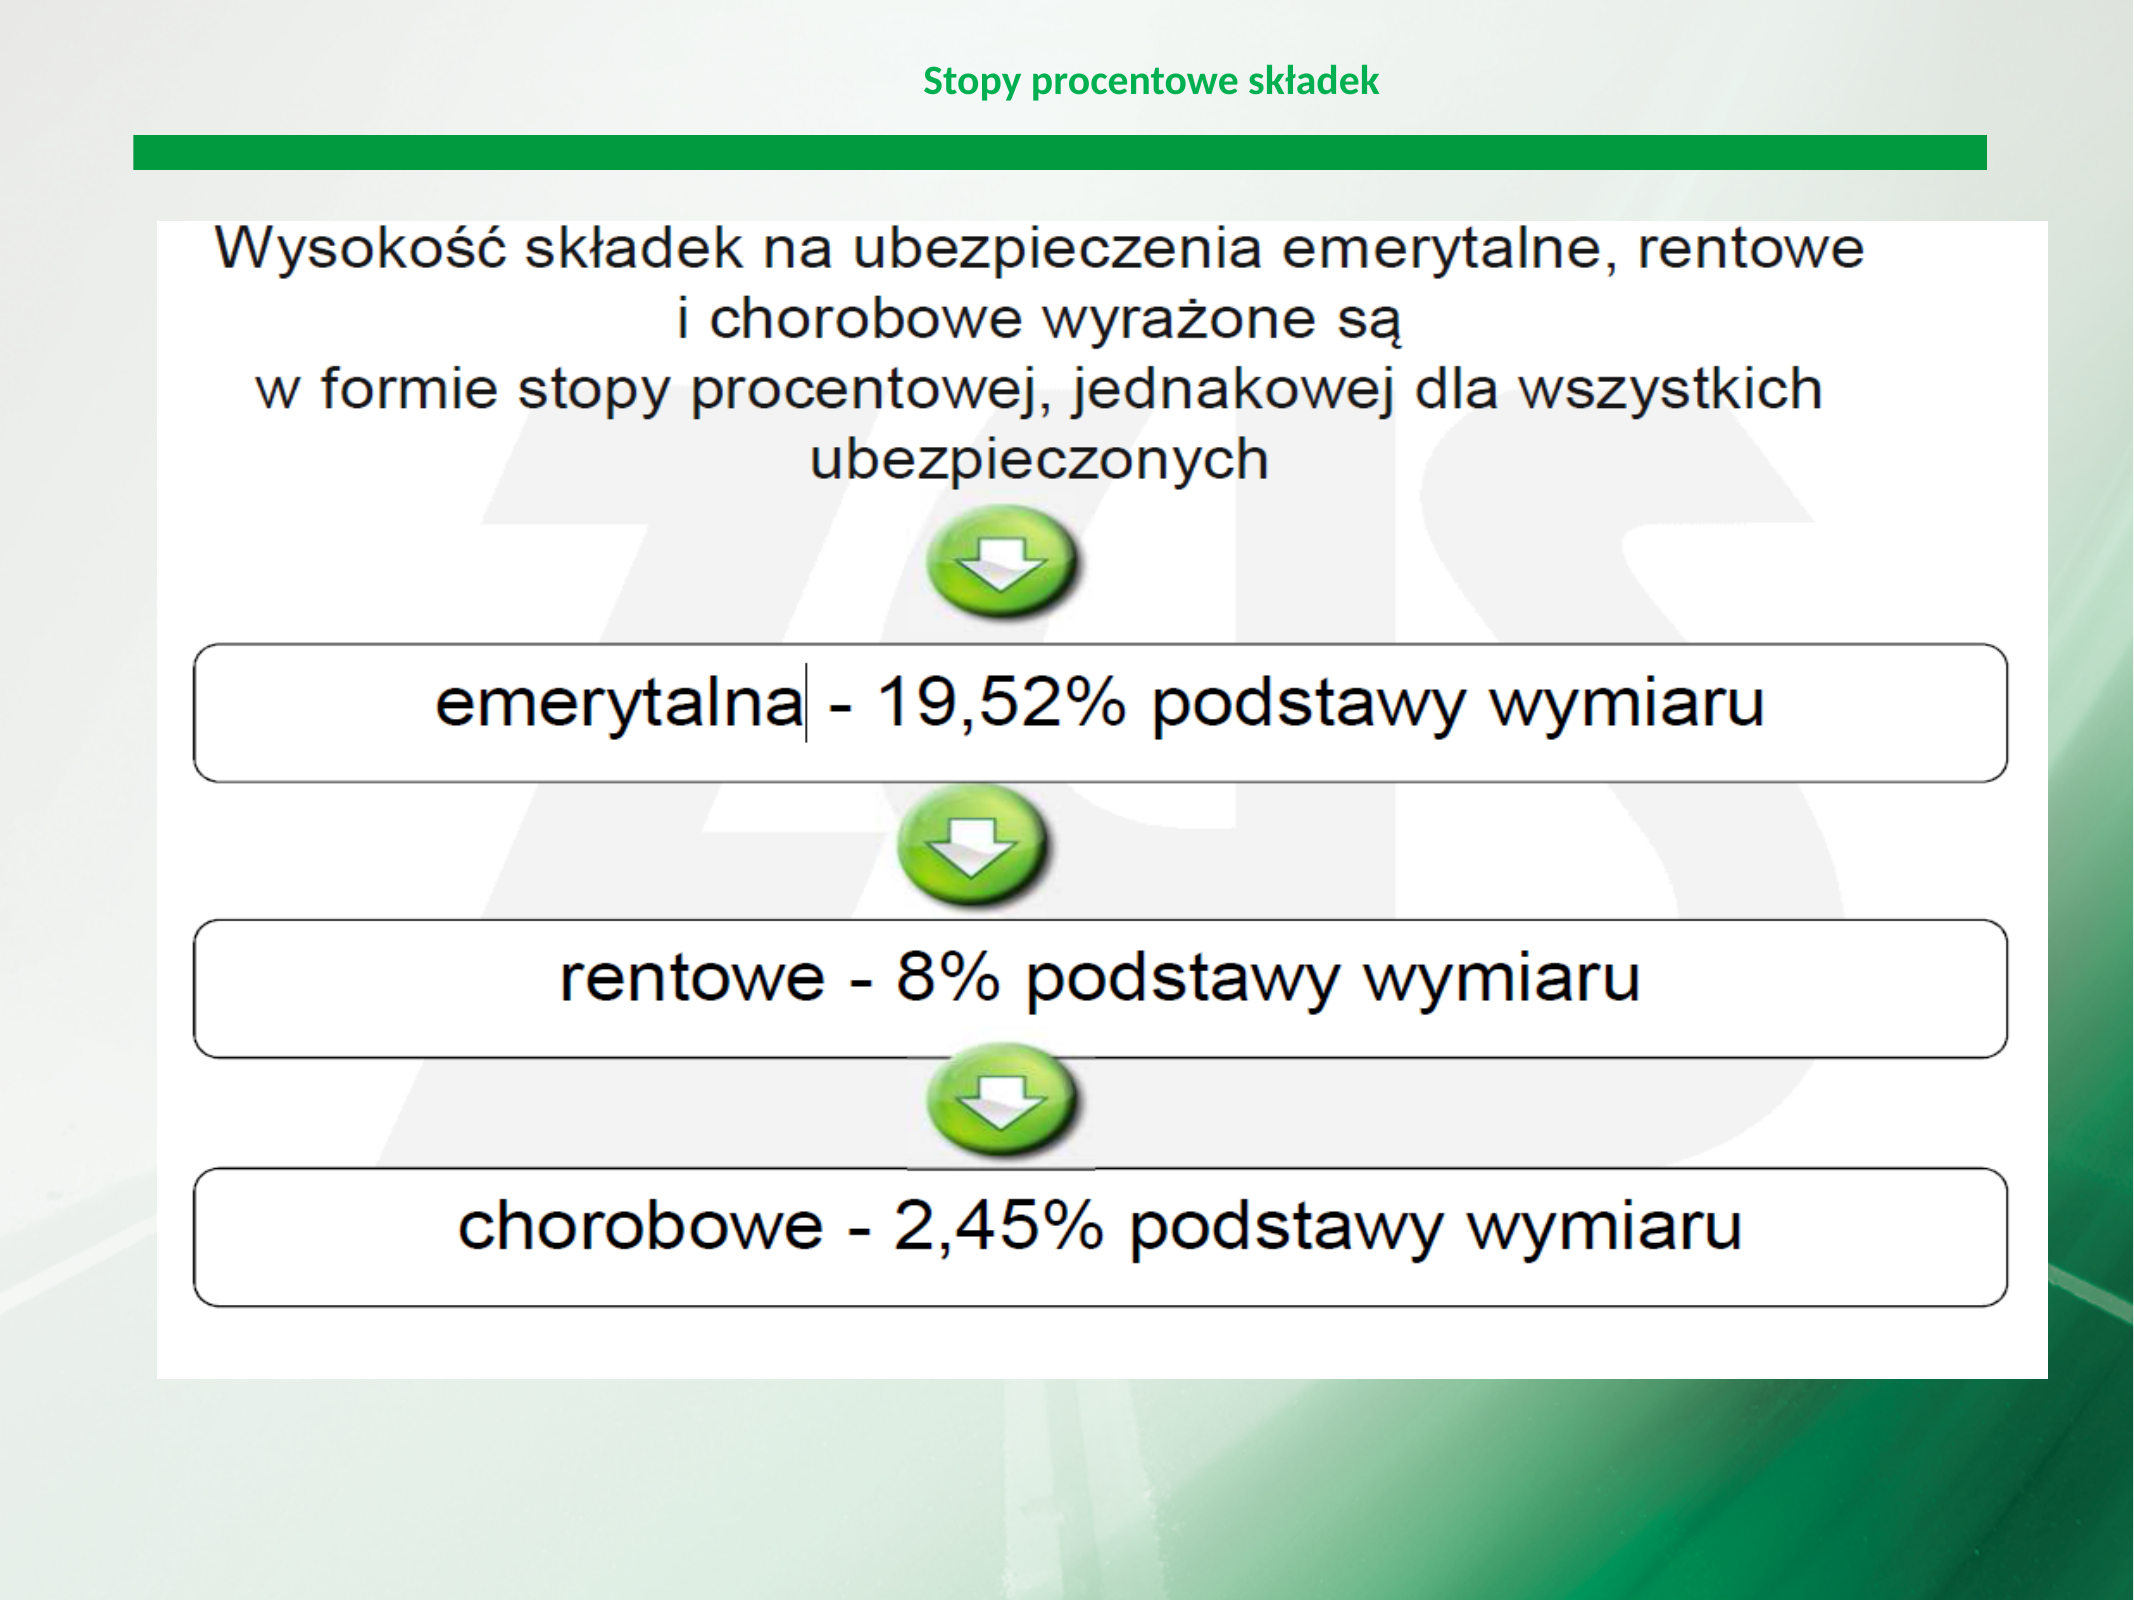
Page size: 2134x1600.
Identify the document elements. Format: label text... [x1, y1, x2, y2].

text_box [133, 135, 1987, 170]
picture [0, 0, 2134, 1600]
text_box Stopy procentowe składek [418, 45, 1885, 135]
